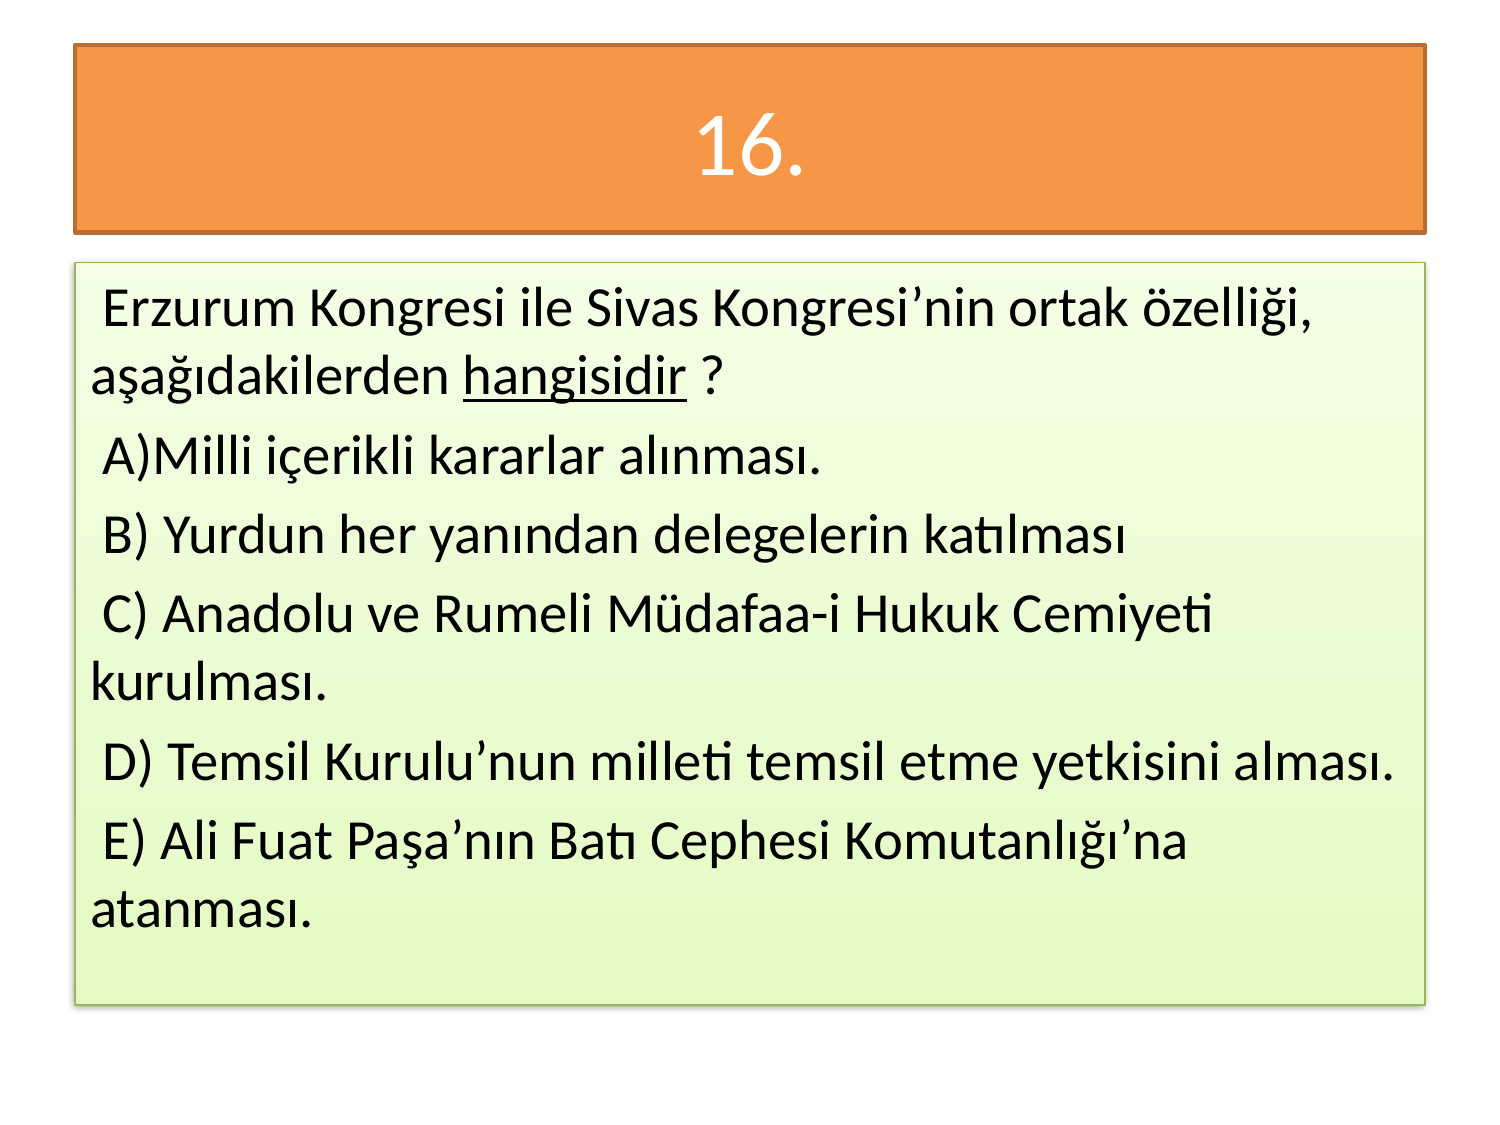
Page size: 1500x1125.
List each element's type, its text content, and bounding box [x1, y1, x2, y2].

title 16. [73, 43, 1427, 235]
list Erzurum Kongresi ile Sivas Kongresi’nin ortak özelliği, aşağıdakilerden hangisidir ? A)Milli içerikli kararlar alınması. B) Yurdun her yanından delegelerin katılması C) Anadolu ve Rumeli Müdafaa-i Hukuk Cemiyeti kurulması. D) Temsil Kurulu’nun milleti temsil etme yetkisini alması. E) Ali Fuat Paşa’nın Batı Cephesi Komutanlığı’na atanması. [74, 262, 1426, 1006]
